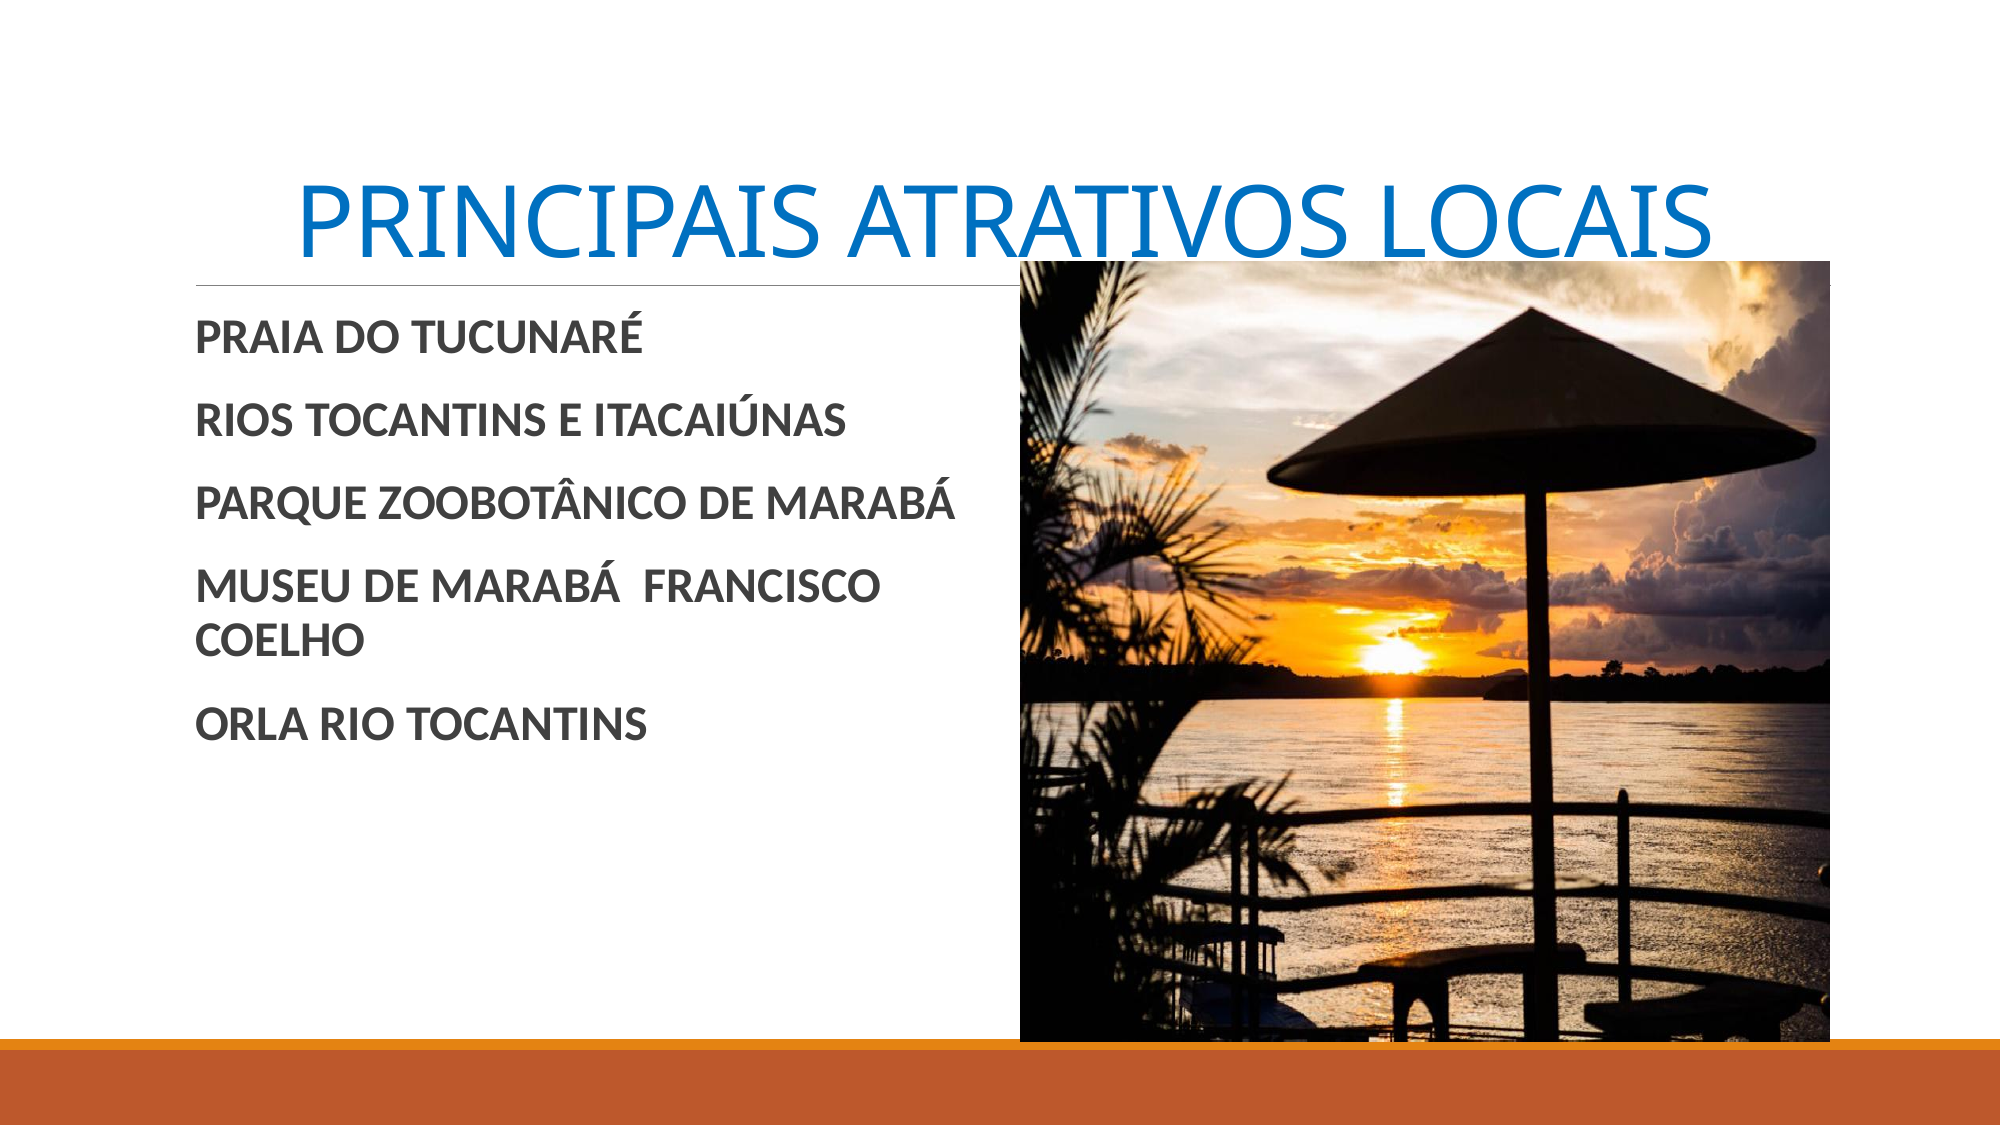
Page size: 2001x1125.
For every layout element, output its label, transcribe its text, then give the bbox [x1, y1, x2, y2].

title PRINCIPAIS ATRATIVOS LOCAIS [180, 47, 1830, 285]
list PRAIA DO TUCUNARÉ RIOS TOCANTINS E ITACAIÚNAS PARQUE ZOOBOTÂNICO DE MARABÁ MUSEU DE MARABÁ FRANCISCO COELHO ORLA RIO TOCANTINS [180, 302, 990, 963]
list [1019, 261, 1831, 1043]
